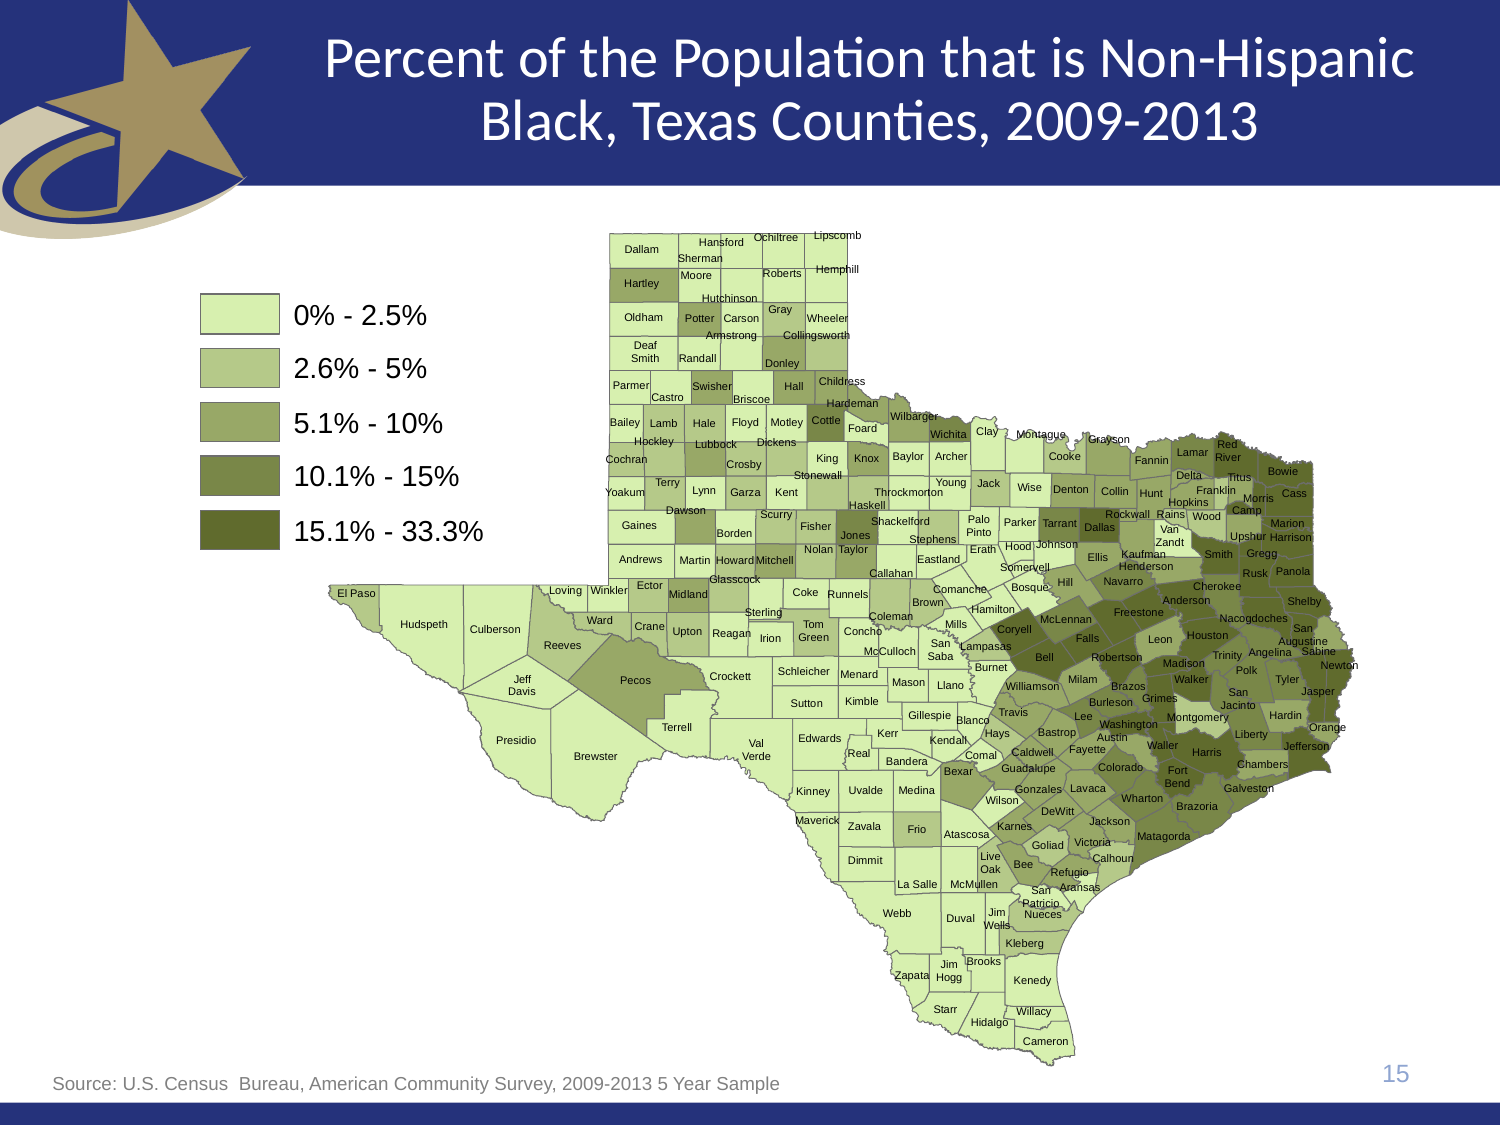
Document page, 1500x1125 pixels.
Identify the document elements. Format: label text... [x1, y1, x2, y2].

title Percent of the Population that is Non-Hispanic Black, Texas Counties, 2009-2013 [255, 15, 1485, 165]
picture [0, 0, 251, 239]
text_box Source: U.S. Census Bureau, American Community Survey, 2009-2013 5 Year Sample [37, 1062, 299, 1102]
slide_number 15 [1384, 1042, 1425, 1103]
picture [199, 280, 497, 550]
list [299, 219, 1384, 1122]
